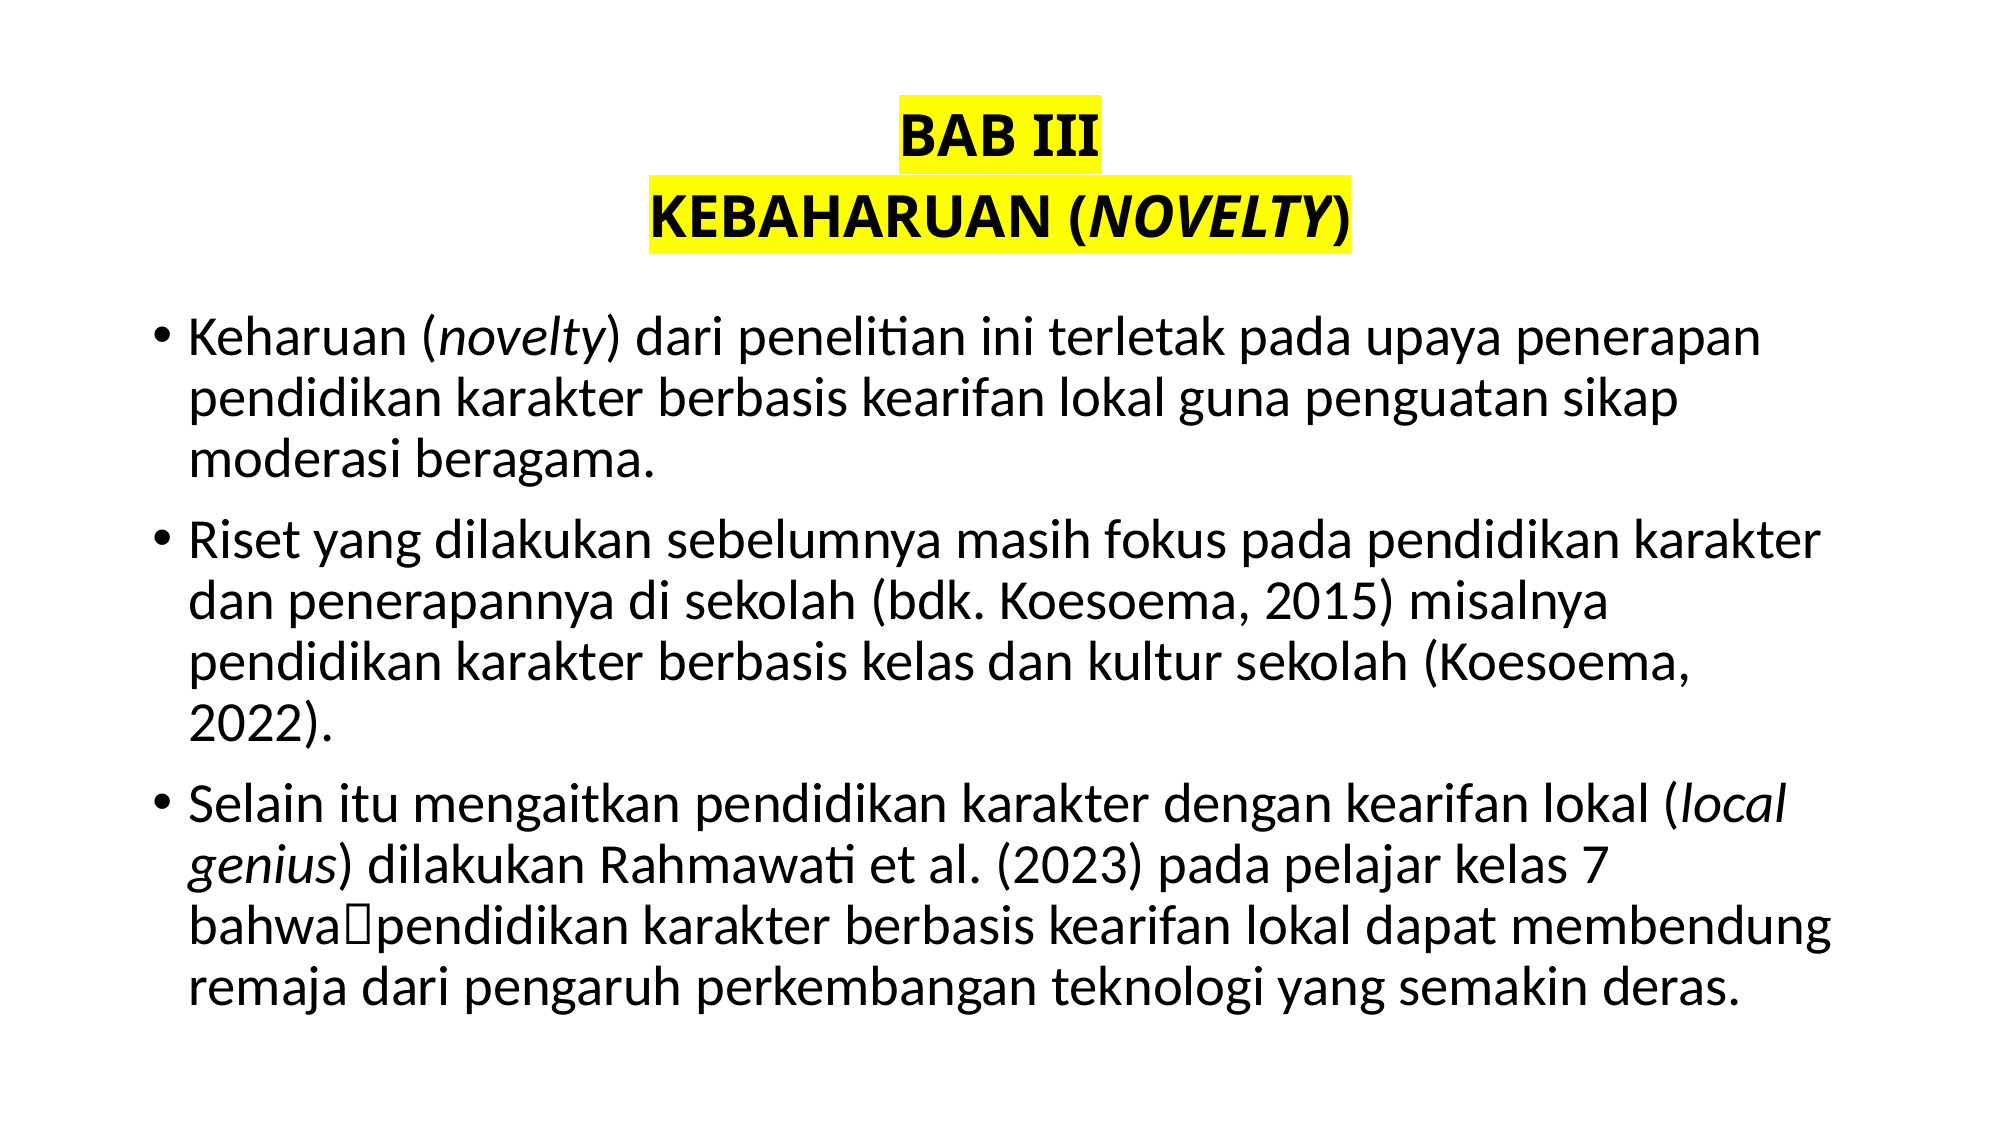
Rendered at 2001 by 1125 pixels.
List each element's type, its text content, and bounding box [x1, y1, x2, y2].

title BAB III KEBAHARUAN (NOVELTY) [137, 59, 1863, 278]
list Keharuan (novelty) dari penelitian ini terletak pada upaya penerapan pendidikan karakter berbasis kearifan lokal guna penguatan sikap moderasi beragama. Riset yang dilakukan sebelumnya masih fokus pada pendidikan karakter dan penerapannya di sekolah (bdk. Koesoema, 2015) misalnya pendidikan karakter berbasis kelas dan kultur sekolah (Koesoema, 2022). Selain itu mengaitkan pendidikan karakter dengan kearifan lokal (local genius) dilakukan Rahmawati et al. (2023) pada pelajar kelas 7 bahwapendidikan karakter berbasis kearifan lokal dapat membendung remaja dari pengaruh perkembangan teknologi yang semakin deras. [137, 299, 1863, 1066]
